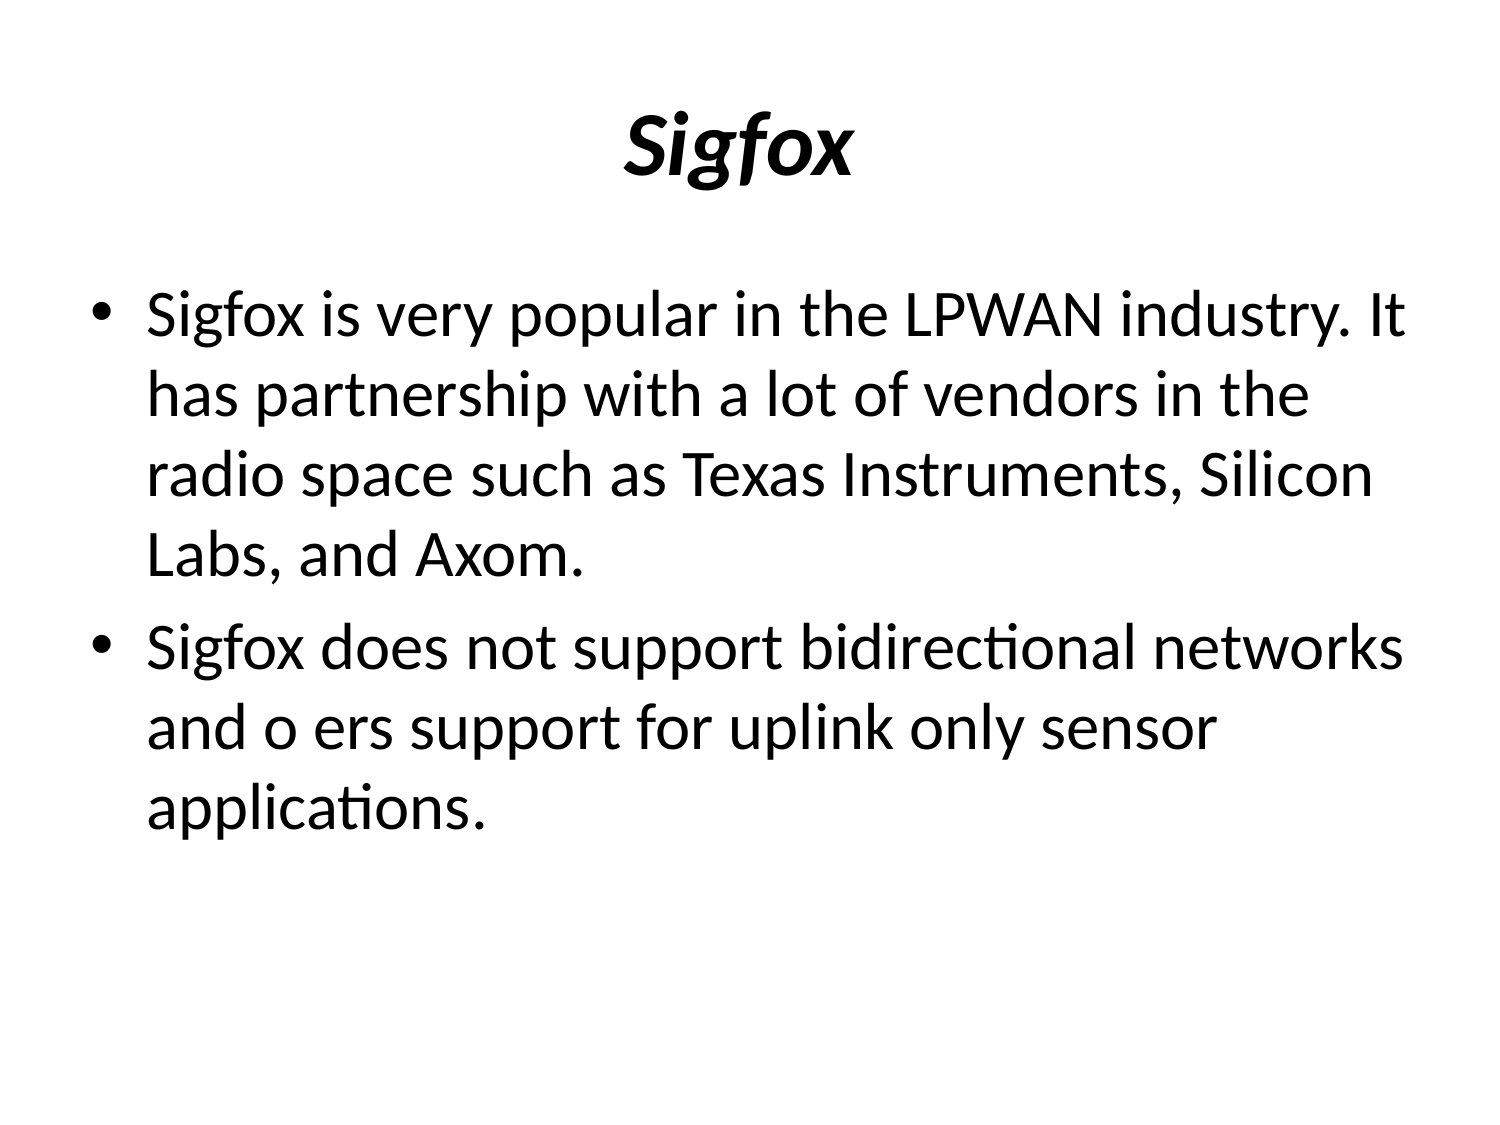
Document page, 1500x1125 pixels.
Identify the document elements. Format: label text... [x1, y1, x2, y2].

list Sigfox is very popular in the LPWAN industry. It has partnership with a lot of vendors in the radio space such as Texas Instruments, Silicon Labs, and Axom. Sigfox does not support bidirectional networks and o ers support for uplink only sensor applications. [75, 262, 1425, 1005]
title Sigfox [75, 45, 1425, 233]
